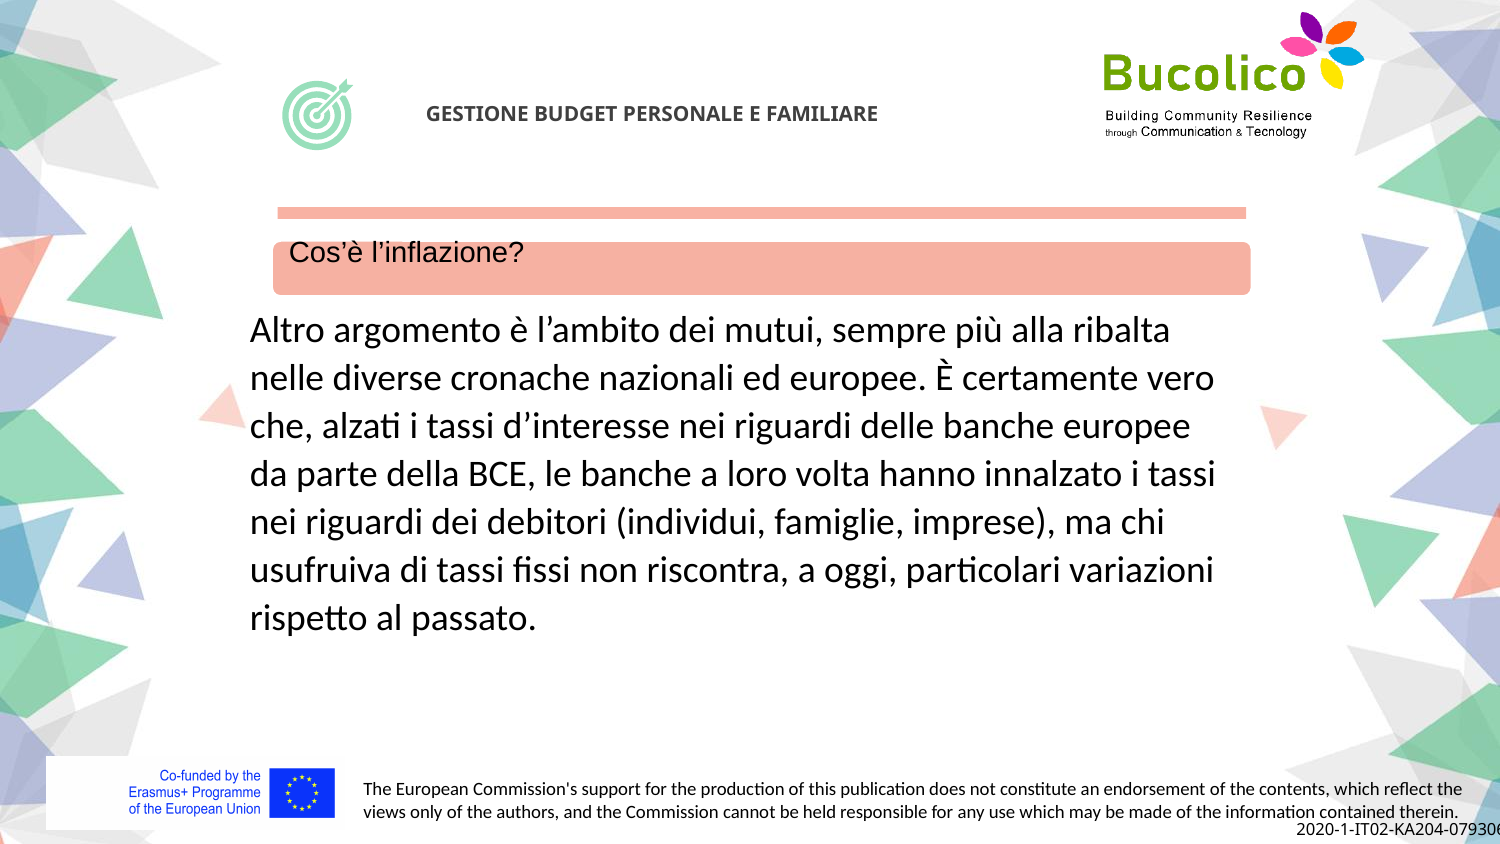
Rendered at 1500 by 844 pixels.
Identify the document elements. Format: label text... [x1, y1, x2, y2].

text_box Cos’è l’inflazione? [270, 239, 1253, 298]
text_box Altro argomento è l’ambito dei mutui, sempre più alla ribalta nelle diverse cronache nazionali ed europee. È certamente vero che, alzati i tassi d’interesse nei riguardi delle banche europee da parte della BCE, le banche a loro volta hanno innalzato i tassi nei riguardi dei debitori (individui, famiglie, imprese), ma chi usufruiva di tassi fissi non riscontra, a oggi, particolari variazioni rispetto al passato. [234, 293, 1247, 718]
text_box The European Commission's support for the production of this publication does not constitute an endorsement of the contents, which reflect the views only of the authors, and the Commission cannot be held responsible for any use which may be made of the information contained therein. [348, 769, 1486, 830]
text_box [277, 207, 1247, 219]
picture [0, 0, 1500, 844]
text_box [282, 78, 354, 151]
list GESTIONE BUDGET PERSONALE E FAMILIARE [410, 65, 1034, 161]
